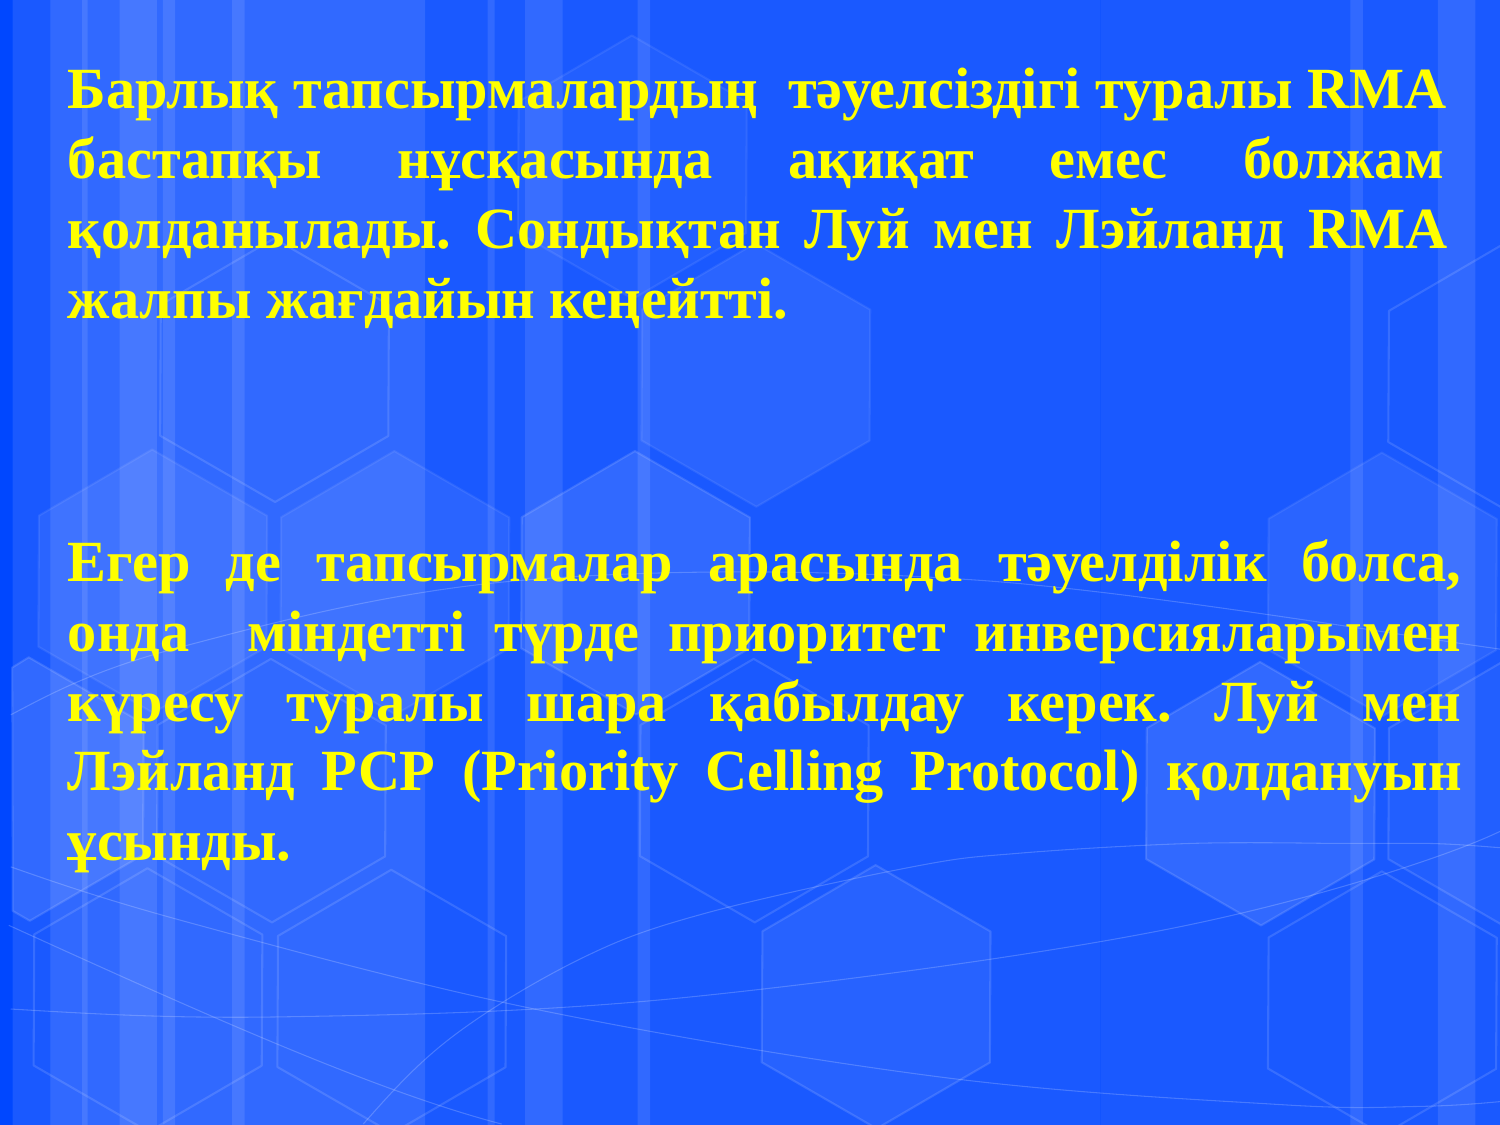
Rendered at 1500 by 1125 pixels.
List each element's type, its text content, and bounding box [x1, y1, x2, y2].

text_box Барлық тапсырмалардың тәуелсіздігі туралы RMA бастапқы нұсқасында ақиқат емес болжам қолданылады. Сондықтан Луй мен Лэйланд RMA жалпы жағдайын кеңейтті. [53, 42, 1459, 338]
text_box Егер де тапсырмалар арасында тәуелділік болса, онда міндетті түрде приоритет инверсияларымен күресу туралы шара қабылдау керек. Луй мен Лэйланд РСР (Priority Celling Protocol) қолдануын ұсынды. [53, 515, 1477, 880]
